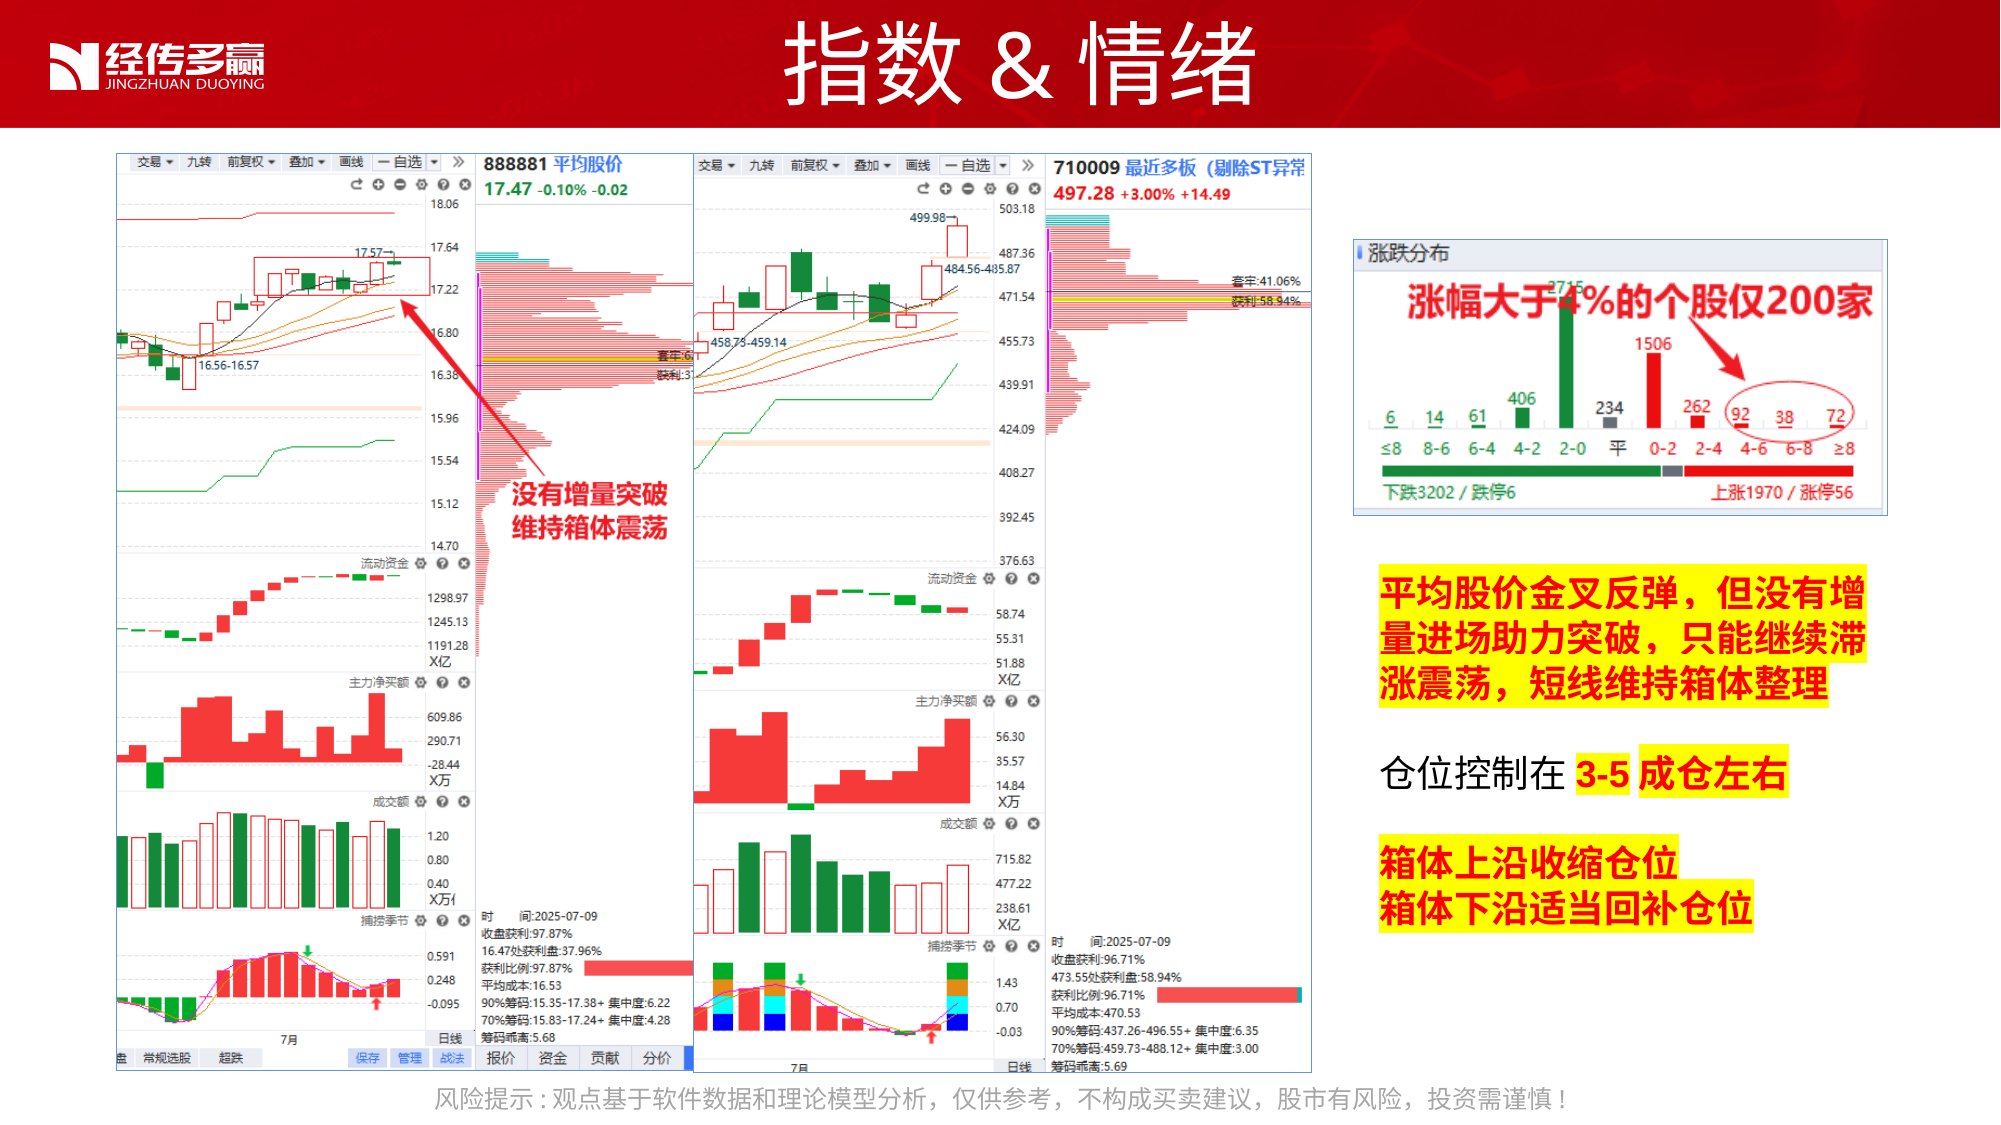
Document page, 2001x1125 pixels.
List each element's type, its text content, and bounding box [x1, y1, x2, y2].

picture [0, 0, 349, 127]
text_box 平均股价金叉反弹，但没有增量进场助力突破，只能继续滞涨震荡，短线维持箱体整理 仓位控制在3-5成仓左右 箱体上沿收缩仓位 箱体下沿适当回补仓位 [1364, 562, 1899, 983]
picture [1353, 239, 1888, 516]
picture [116, 153, 1312, 1073]
picture [1692, 0, 2000, 127]
text_box 指数&情绪 [349, 0, 1692, 149]
text_box 风险提示:观点基于软件数据和理论模型分析，仅供参考，不构成买卖建议，股市有风险，投资需谨慎! [0, 1076, 2000, 1122]
